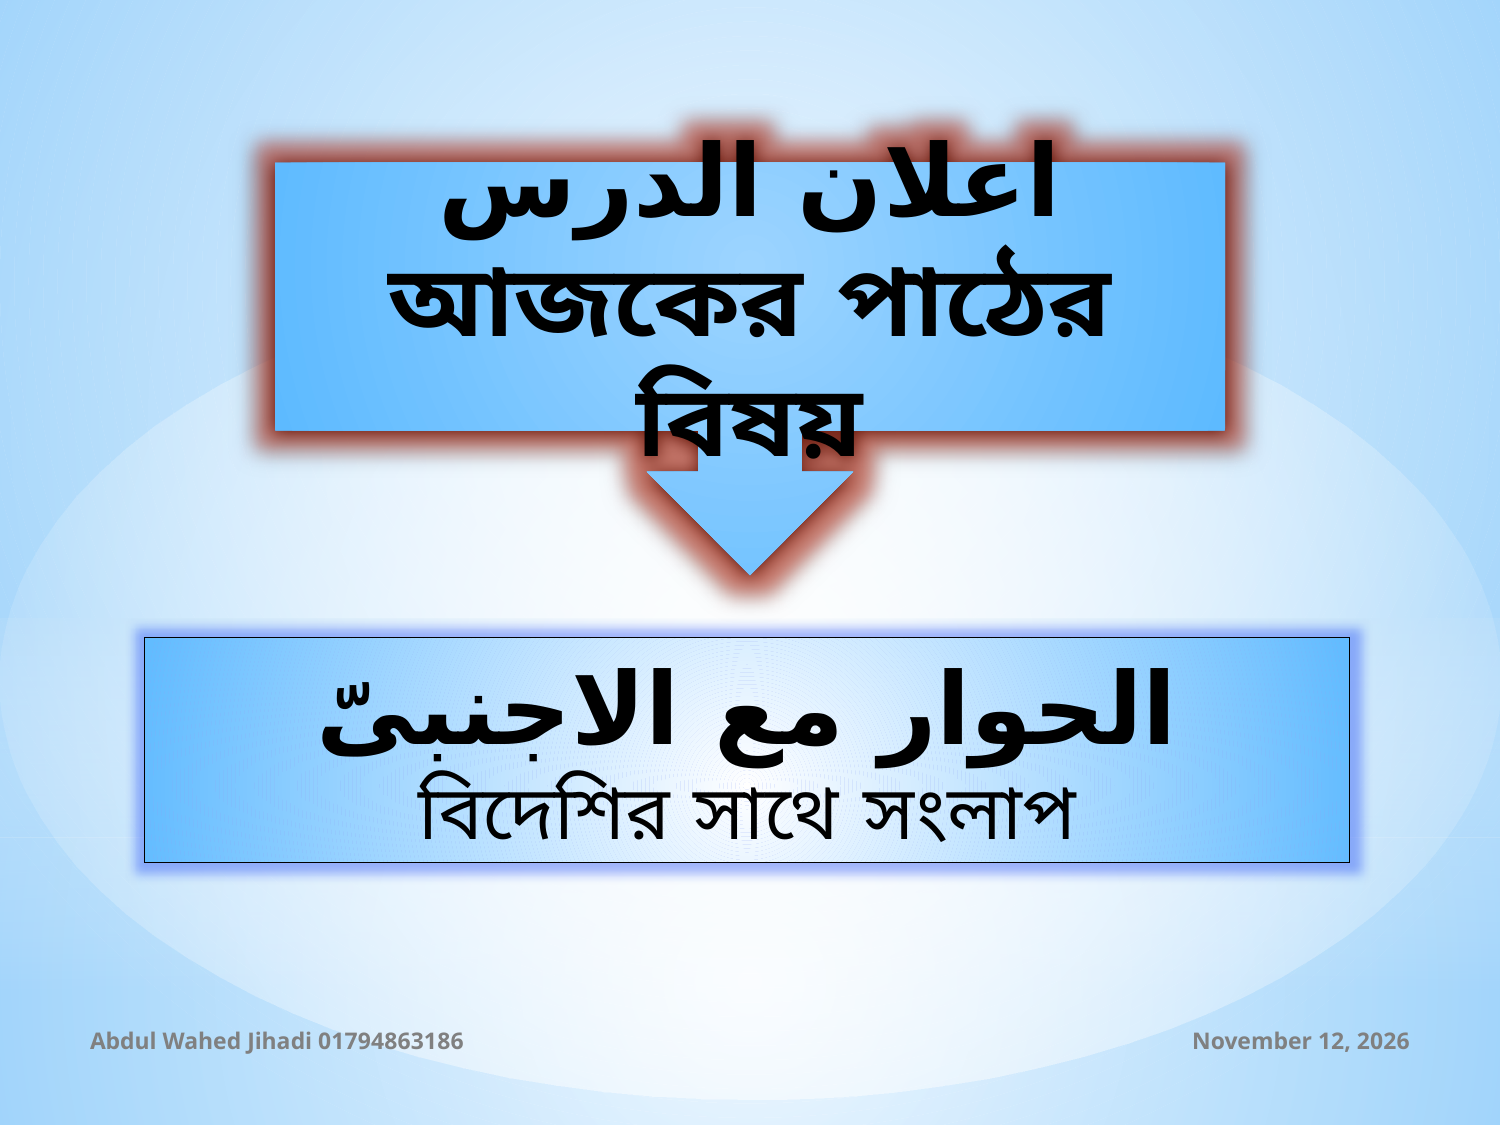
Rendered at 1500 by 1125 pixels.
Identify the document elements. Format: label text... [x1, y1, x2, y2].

footer Abdul Wahed Jihadi 01794863186 [75, 1012, 625, 1073]
text_box الحوار مع الاجنبىّ বিদেশির সাথে সংলাপ [144, 637, 1350, 863]
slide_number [1012, 1012, 1425, 1073]
text_box اعلان الدرس আজকের পাঠের বিষয় [273, 161, 1227, 576]
